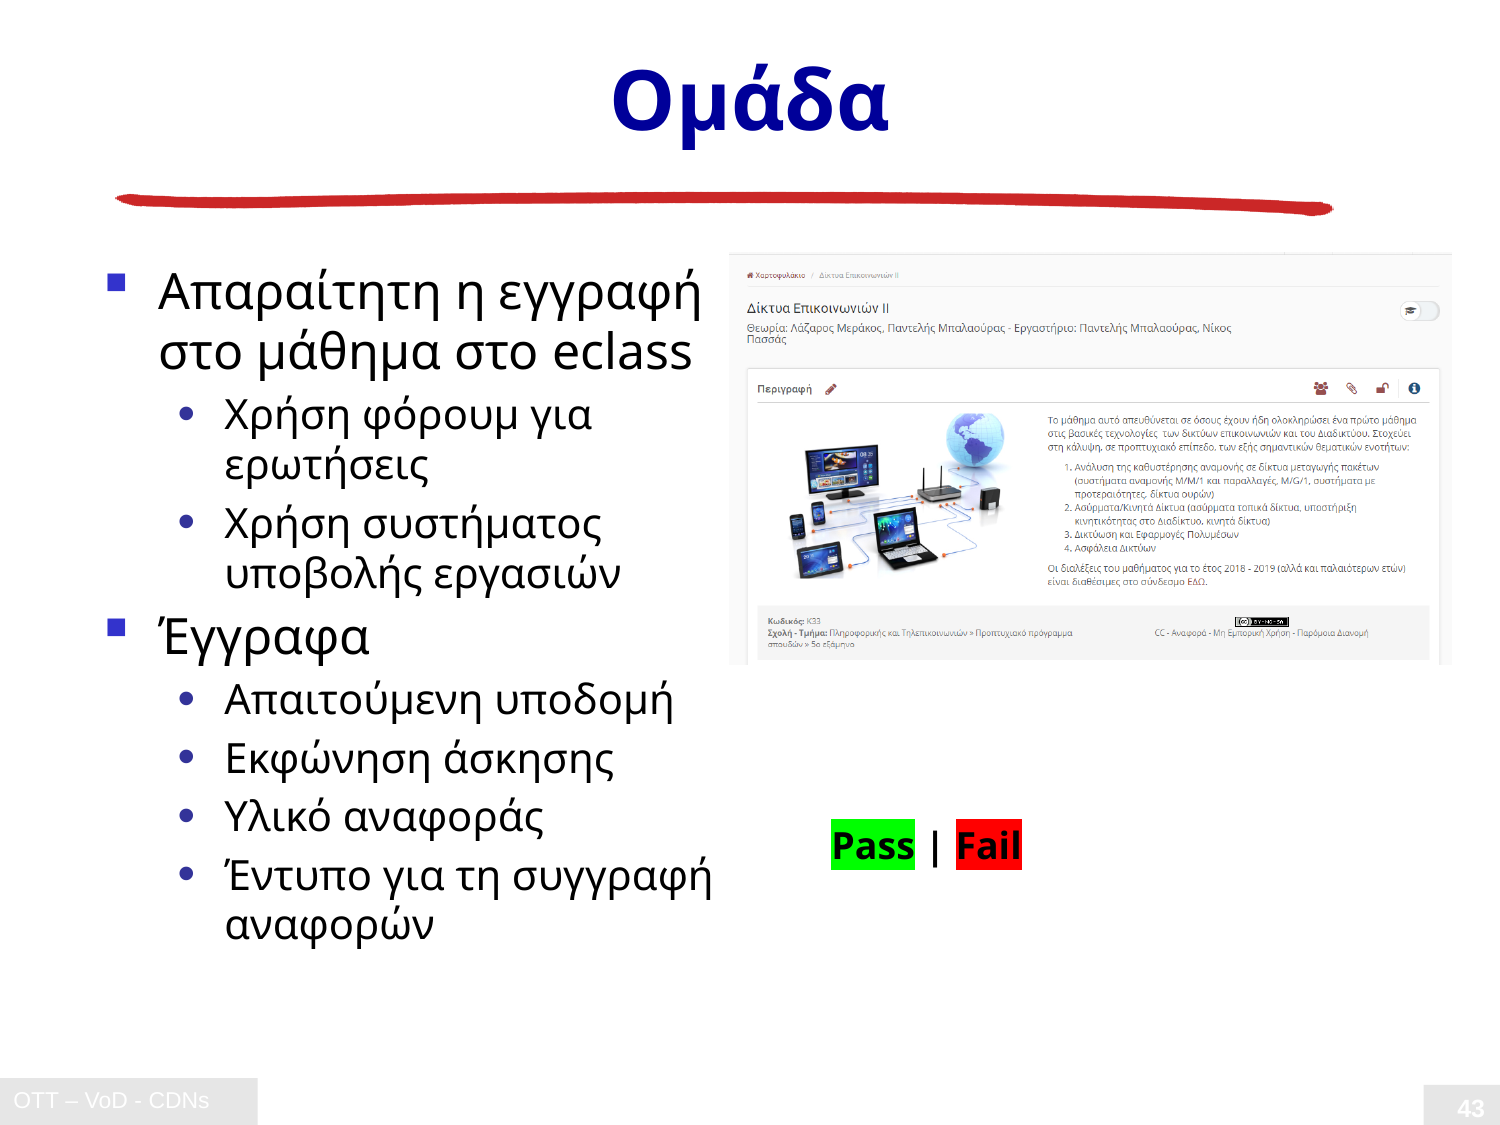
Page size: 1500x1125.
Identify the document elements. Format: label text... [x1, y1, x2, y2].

picture [110, 195, 1348, 223]
text_box Pass | Fail [741, 814, 1037, 874]
list Απαραίτητη η εγγραφή στο μάθημα στο eclass Χρήση φόρουμ για ερωτήσεις Χρήση συστήματος υποβολής εργασιών Έγγραφα Απαιτούμενη υποδομή Εκφώνηση άσκησης Υλικό αναφοράς Έντυπο για τη συγγραφή αναφορών [87, 252, 730, 1026]
picture [729, 251, 1453, 665]
title Ομάδα [0, 0, 1500, 195]
